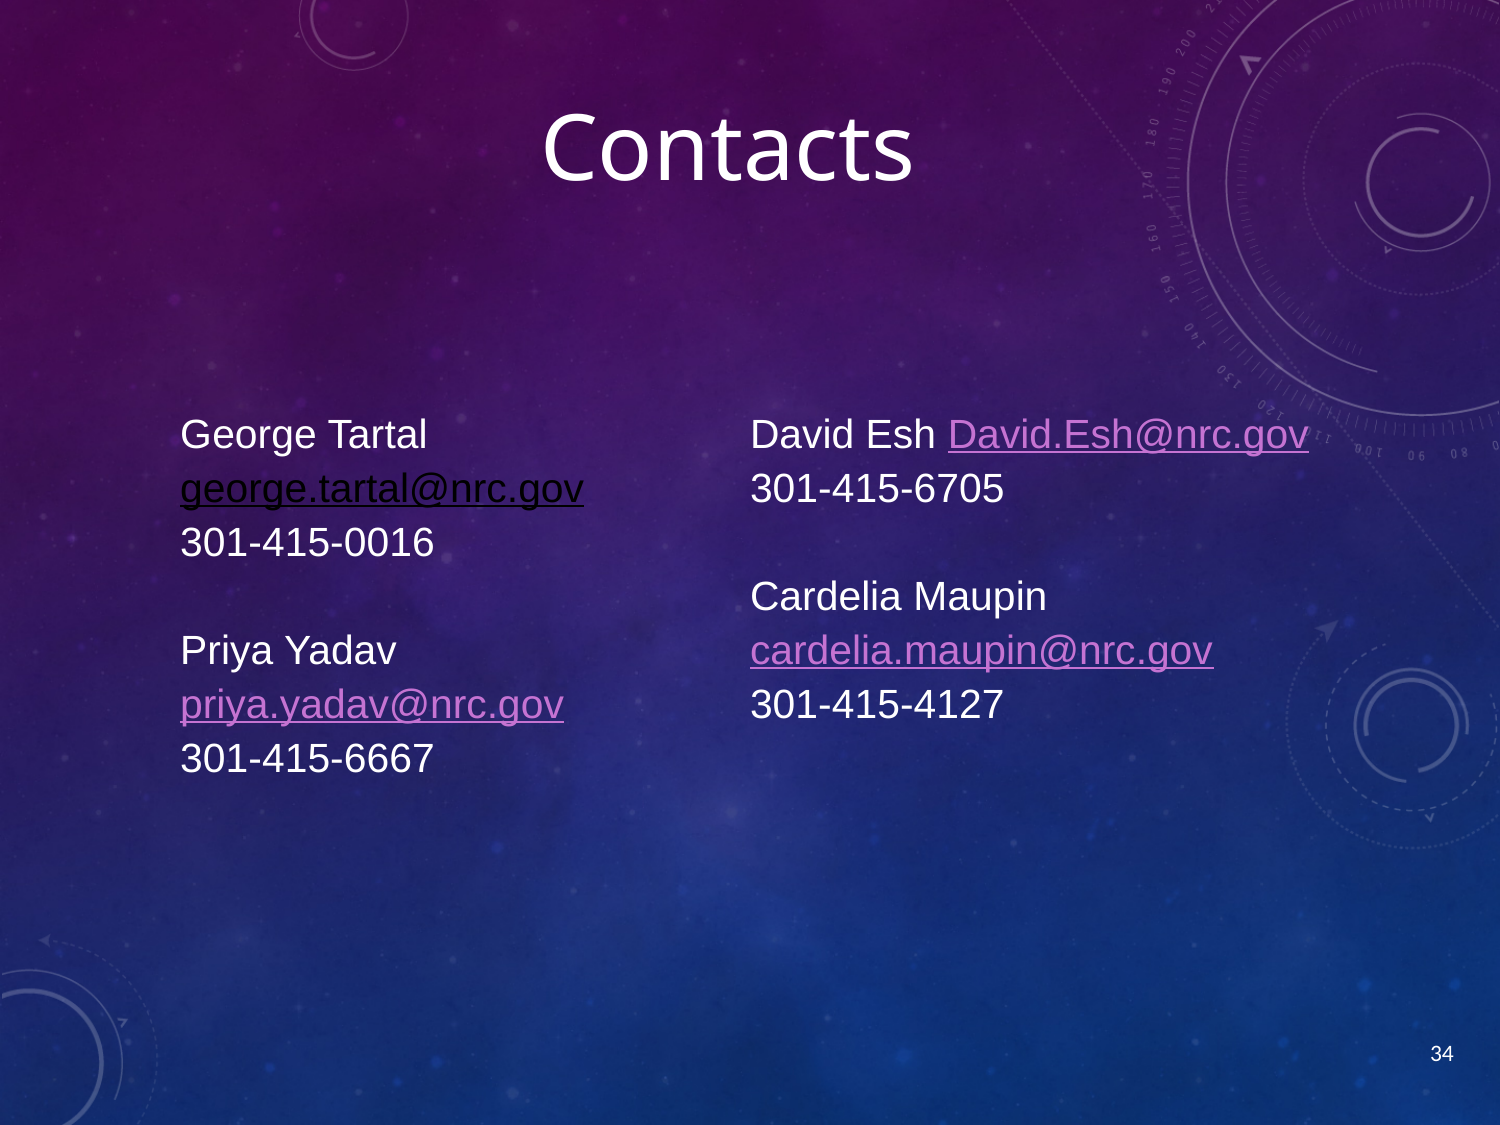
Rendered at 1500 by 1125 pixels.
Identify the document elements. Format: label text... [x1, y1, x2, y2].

list George Tartal george.tartal@nrc.gov 301-415-0016 Priya Yadav priya.yadav@nrc.gov 301-415-6667 David Esh David.Esh@nrc.gov 301-415-6705 Cardelia Maupin cardelia.maupin@nrc.gov 301-415-4127 [165, 393, 1335, 791]
picture [0, 0, 1500, 1125]
slide_number 34 [1365, 1005, 1469, 1100]
text_box Contacts [52, 50, 1403, 238]
